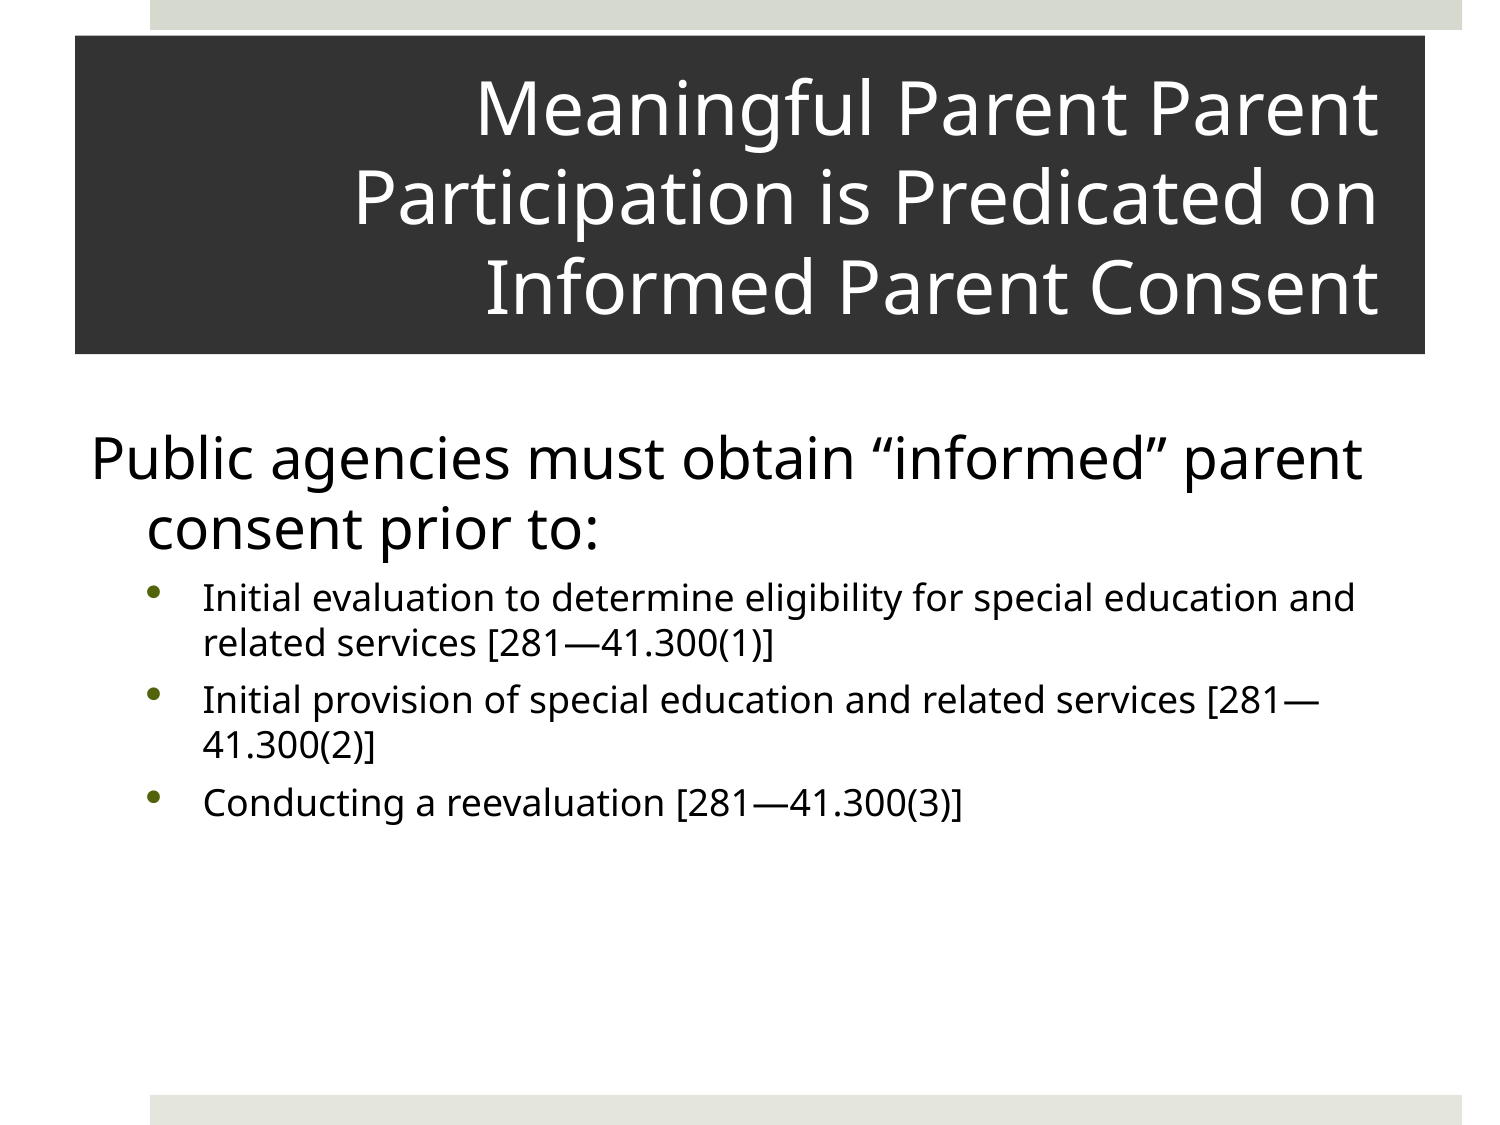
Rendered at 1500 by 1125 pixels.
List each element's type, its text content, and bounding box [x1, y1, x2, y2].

title Meaningful Parent Parent Participation is Predicated on Informed Parent Consent [75, 35, 1425, 355]
list Public agencies must obtain “informed” parent consent prior to: Initial evaluation to determine eligibility for special education and related services [281—41.300(1)] Initial provision of special education and related services [281—41.300(2)] Conducting a reevaluation [281—41.300(3)] [75, 413, 1425, 1053]
